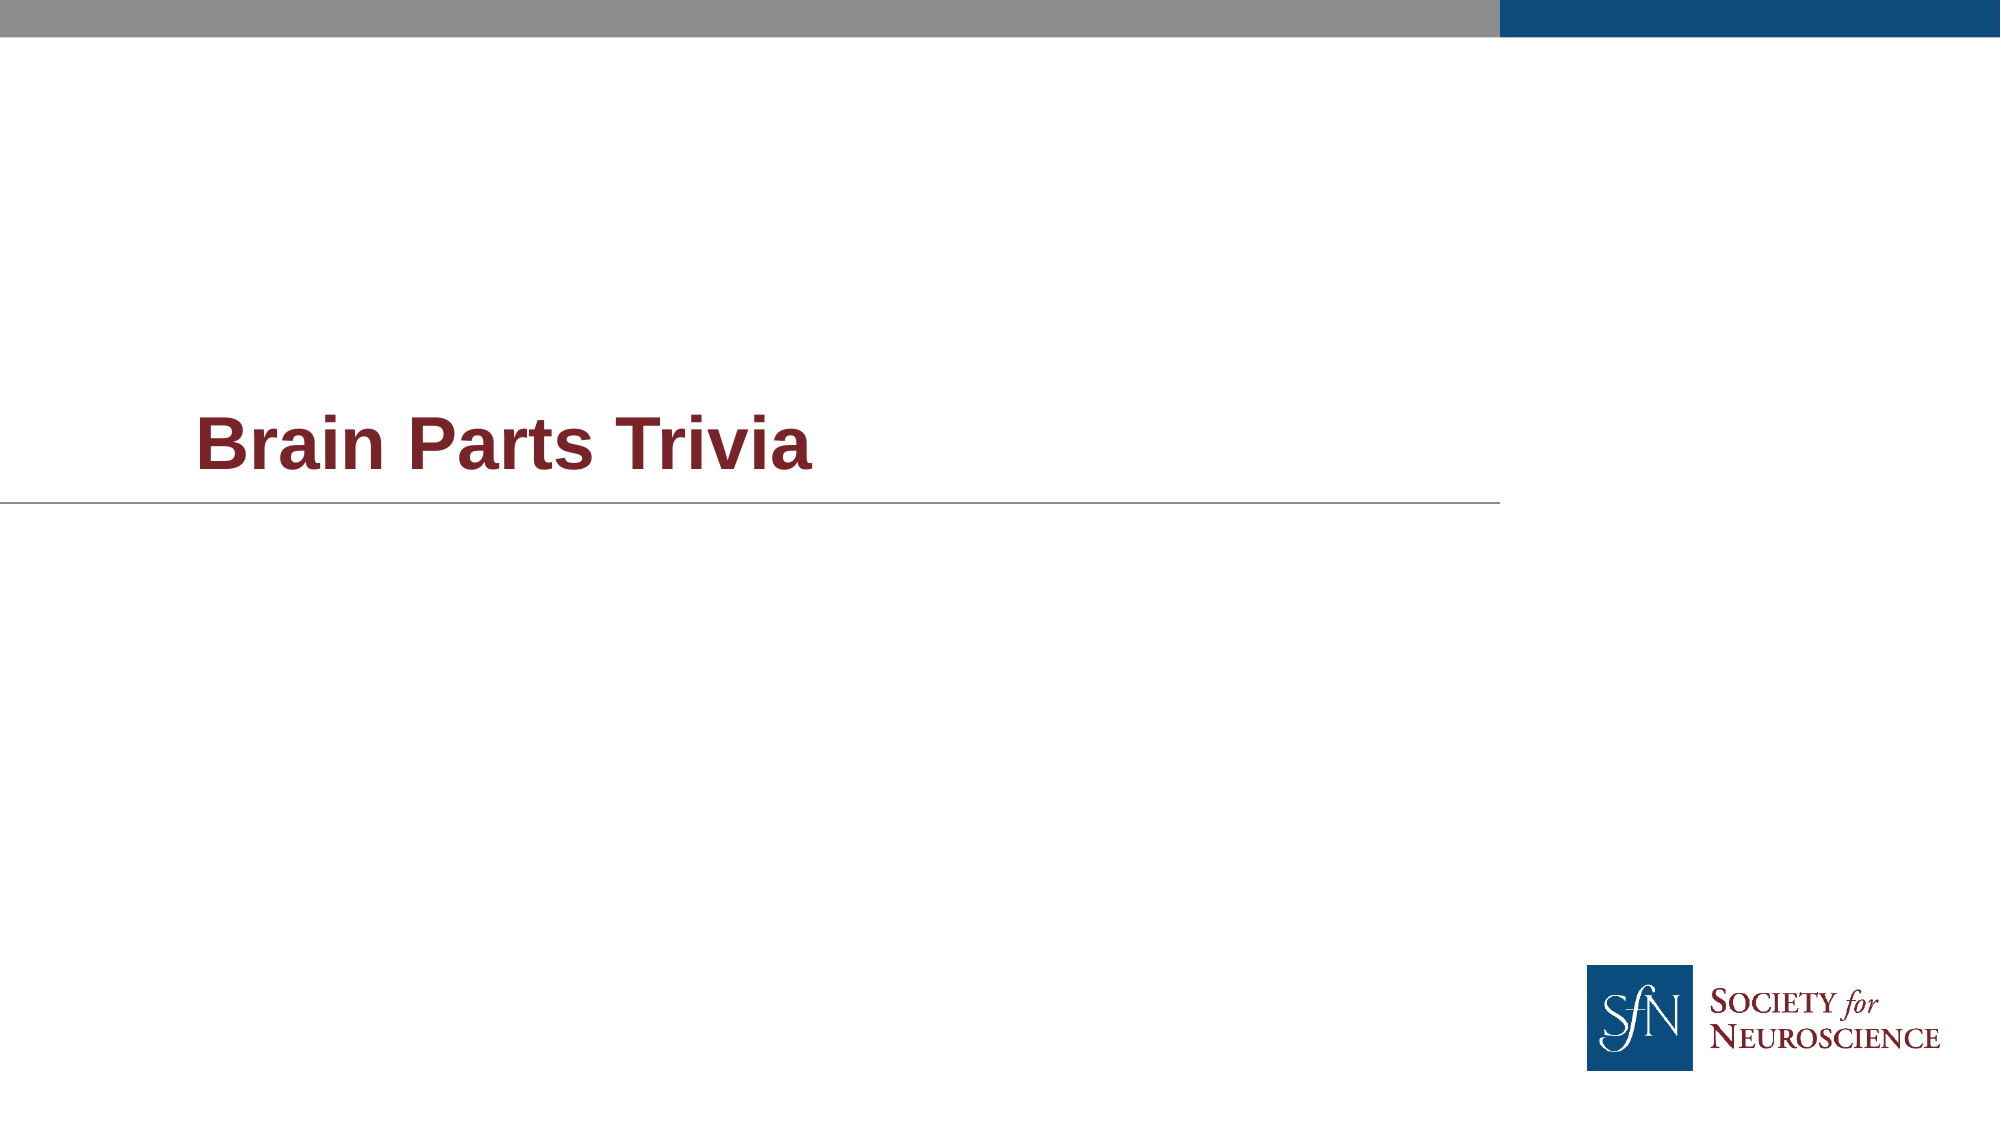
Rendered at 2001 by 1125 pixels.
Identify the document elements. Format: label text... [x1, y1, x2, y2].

picture [1587, 965, 1940, 1071]
title Brain Parts Trivia [195, 394, 1921, 508]
